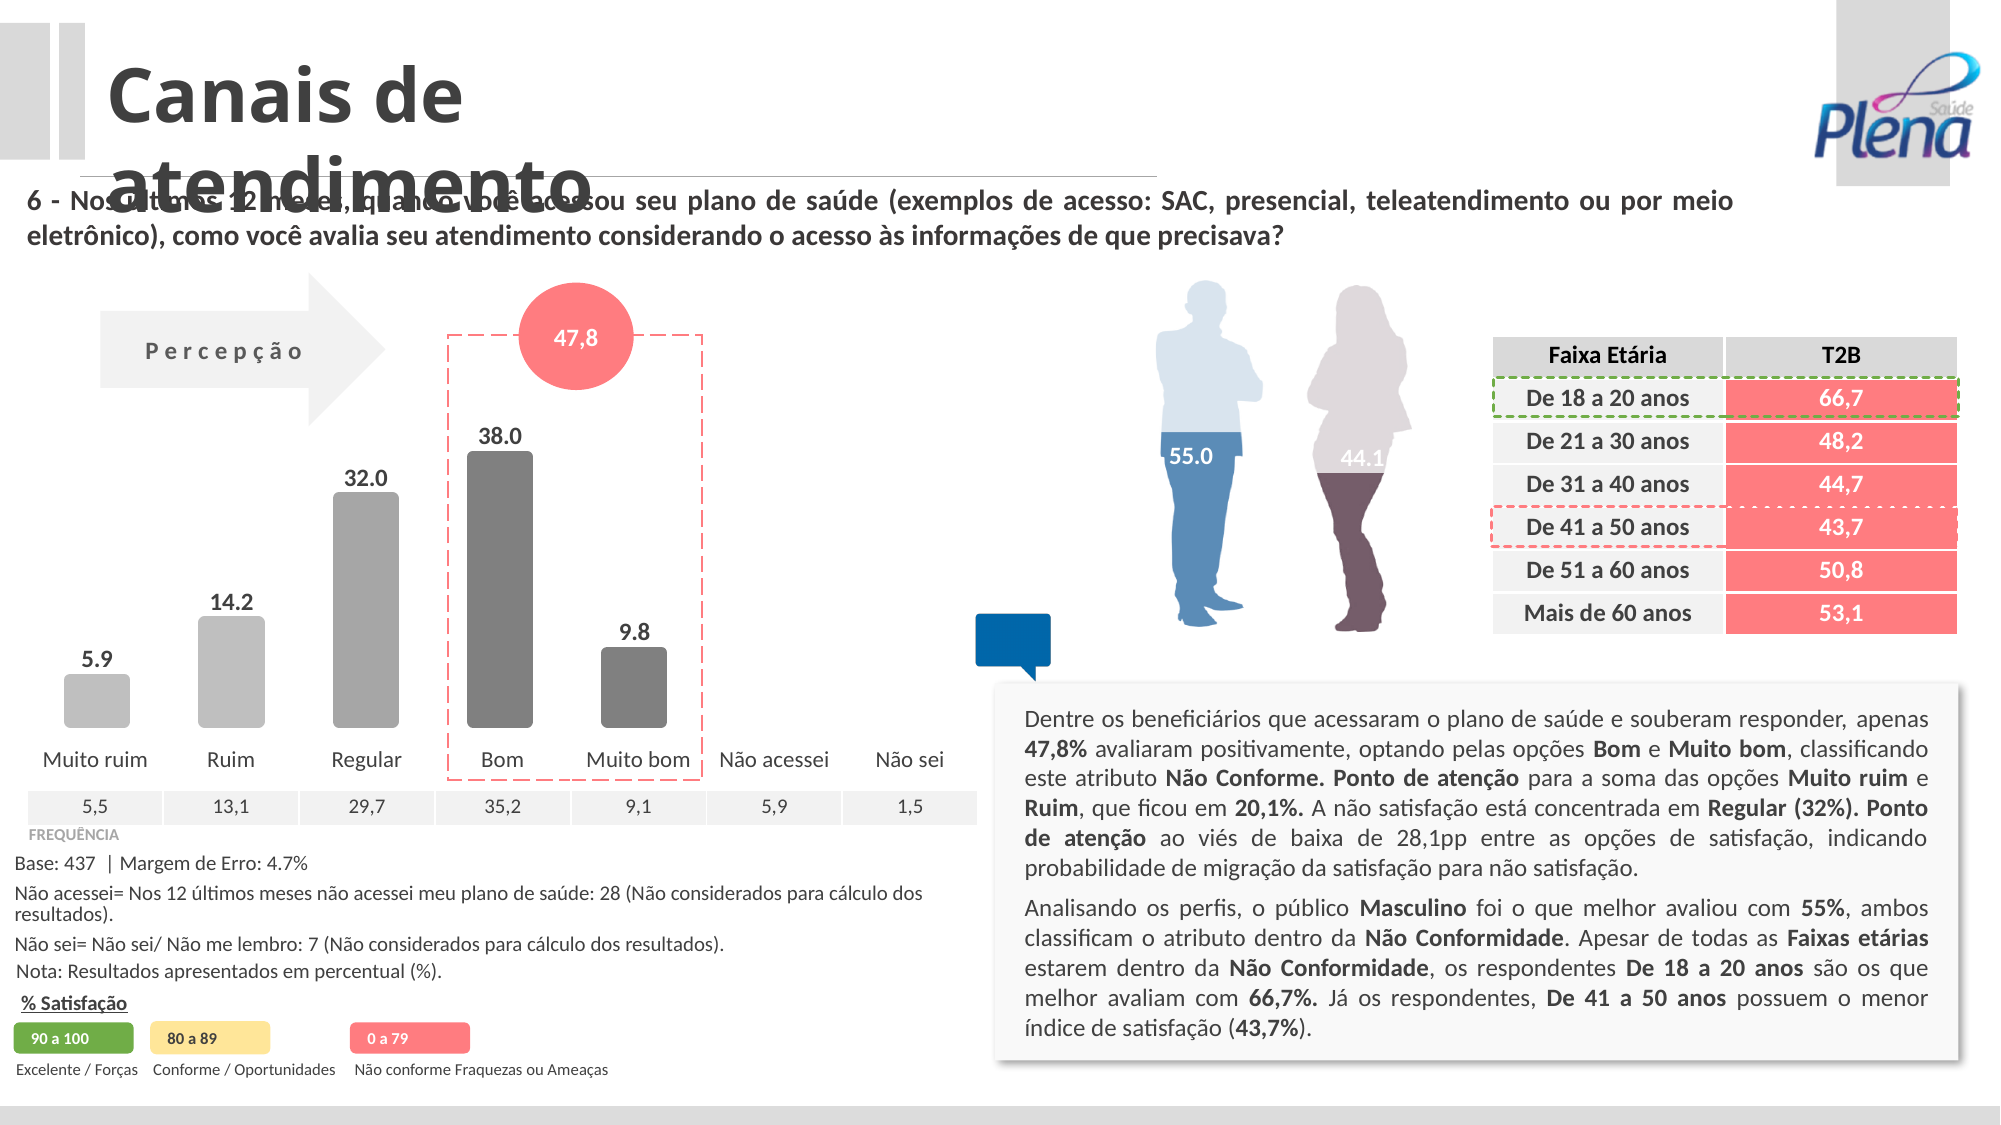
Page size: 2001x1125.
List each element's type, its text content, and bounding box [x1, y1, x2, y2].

table_cell FREQUÊNCIA [28, 827, 977, 849]
table_cell Mais de 60 anos [1493, 594, 1723, 634]
text_box Dentre os beneficiários que acessaram o plano de saúde e souberam responder, apenas 47,8% avaliaram positivamente, optando pelas opções Bom e Muito bom, classificando este atributo Não Conforme. Ponto de atenção para a soma das opções Muito ruim e Ruim, que ficou em 20,1%. A não satisfação está concentrada em Regular (32%). Ponto de atenção ao viés de baixa de 28,1pp entre as opções de satisfação, indicando probabilidade de migração da satisfação para não satisfação. Analisando os perfis, o público Masculino foi o que melhor avaliou com 55%, ambos classificam o atributo dentro da Não Conformidade. Apesar de todas as Faixas etárias estarem dentro da Não Conformidade, os respondentes De 18 a 20 anos são os que melhor avaliam com 66,7%. Já os respondentes, De 41 a 50 anos possuem o menor índice de satisfação (43,7%). [994, 683, 1959, 1061]
table_cell Não acessei= Nos 12 últimos meses não acessei meu plano de saúde: 28 (Não considerados para cálculo dos resultados). [15, 880, 1000, 930]
table_header T2B [1726, 337, 1957, 377]
table_cell De 21 a 30 anos [1493, 423, 1723, 463]
table_cell 29,7 [300, 798, 434, 825]
table_cell 1,5 [843, 791, 977, 825]
text_box Percepção [99, 269, 387, 409]
table_cell 13,1 [164, 798, 298, 825]
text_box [0, 981, 661, 1087]
table_cell 9,1 [572, 798, 706, 825]
table_cell Não sei= Não sei/ Não me lembro: 7 (Não considerados para cálculo dos resultados). [15, 930, 1000, 962]
text_box [1493, 376, 1959, 417]
table_header Não acessei [725, 733, 841, 789]
table_cell 5,9 [707, 791, 841, 825]
text_box 6 - Nos últimos 12 meses, quando você acessou seu plano de saúde (exemplos de acesso: SAC, presencial, teleatendimento ou por meio eletrônico), como você avalia seu atendimento considerando o acesso às informações de que precisava? [10, 172, 1753, 260]
chart [7, 409, 725, 798]
text_box 47,8 [518, 282, 634, 391]
picture [960, 595, 1066, 700]
table_cell 5,5 [28, 798, 162, 825]
table_cell 53,1 [1726, 594, 1957, 634]
text_box [447, 334, 703, 409]
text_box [1088, 255, 1484, 646]
table_header Não sei [843, 733, 977, 789]
table_cell 44,7 [1726, 465, 1957, 506]
table_cell Nota: Resultados apresentados em percentual (%). [15, 962, 1000, 993]
table_cell 48,2 [1726, 423, 1957, 463]
table_cell De 51 a 60 anos [1493, 551, 1723, 591]
text_box Canais de atendimento [91, 39, 816, 235]
table_header Faixa Etária [1493, 337, 1723, 377]
table_cell 50,8 [1726, 551, 1957, 591]
table_header Base: 437 | Margem de Erro: 4.7% [15, 849, 1000, 880]
table_cell De 31 a 40 anos [1493, 465, 1723, 506]
picture [1813, 49, 1984, 162]
text_box [1490, 506, 1957, 547]
table_cell 35,2 [436, 798, 570, 825]
